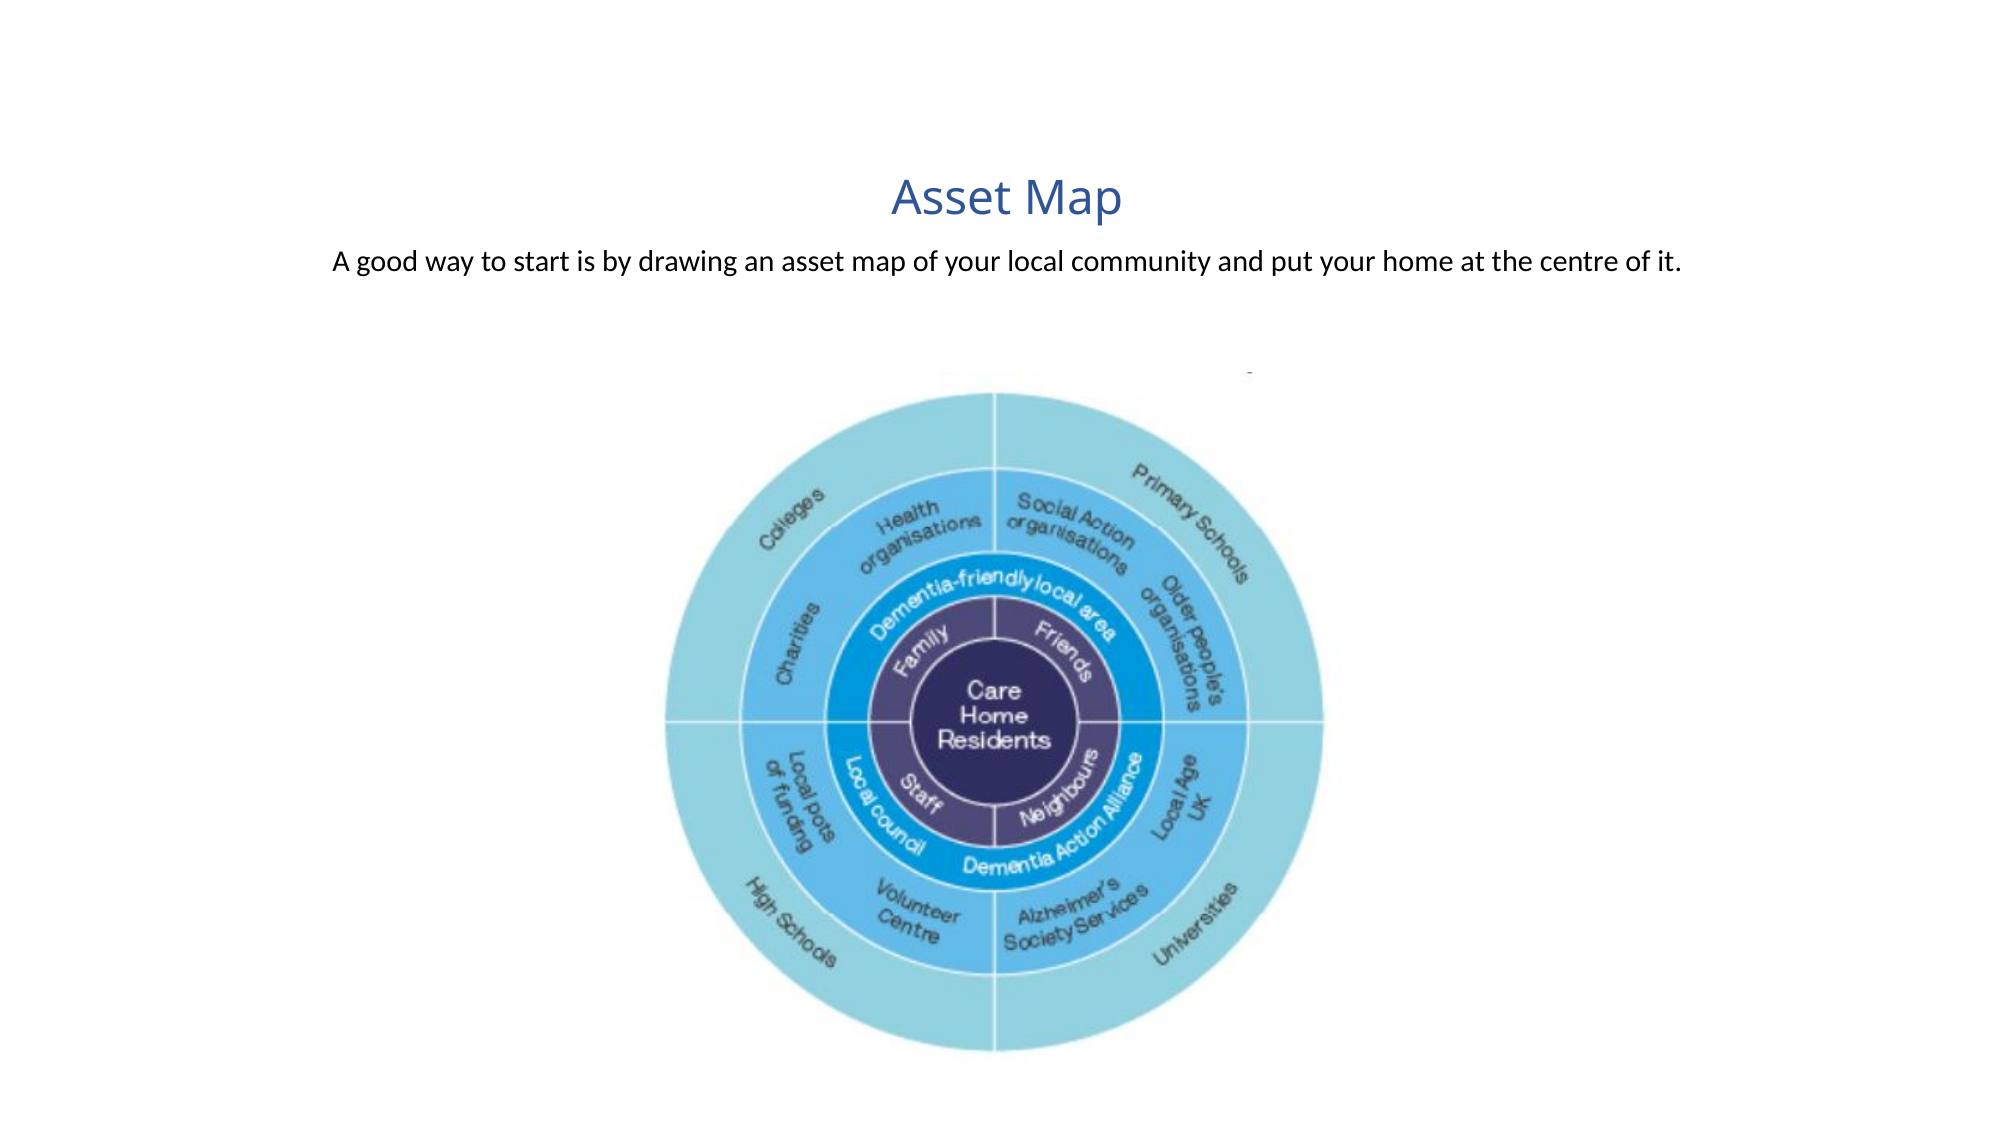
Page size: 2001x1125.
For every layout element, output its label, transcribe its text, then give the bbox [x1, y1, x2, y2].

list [616, 372, 1384, 1066]
title Asset Map A good way to start is by drawing an asset map of your local community and put your home at the centre of it. [284, 59, 1730, 325]
